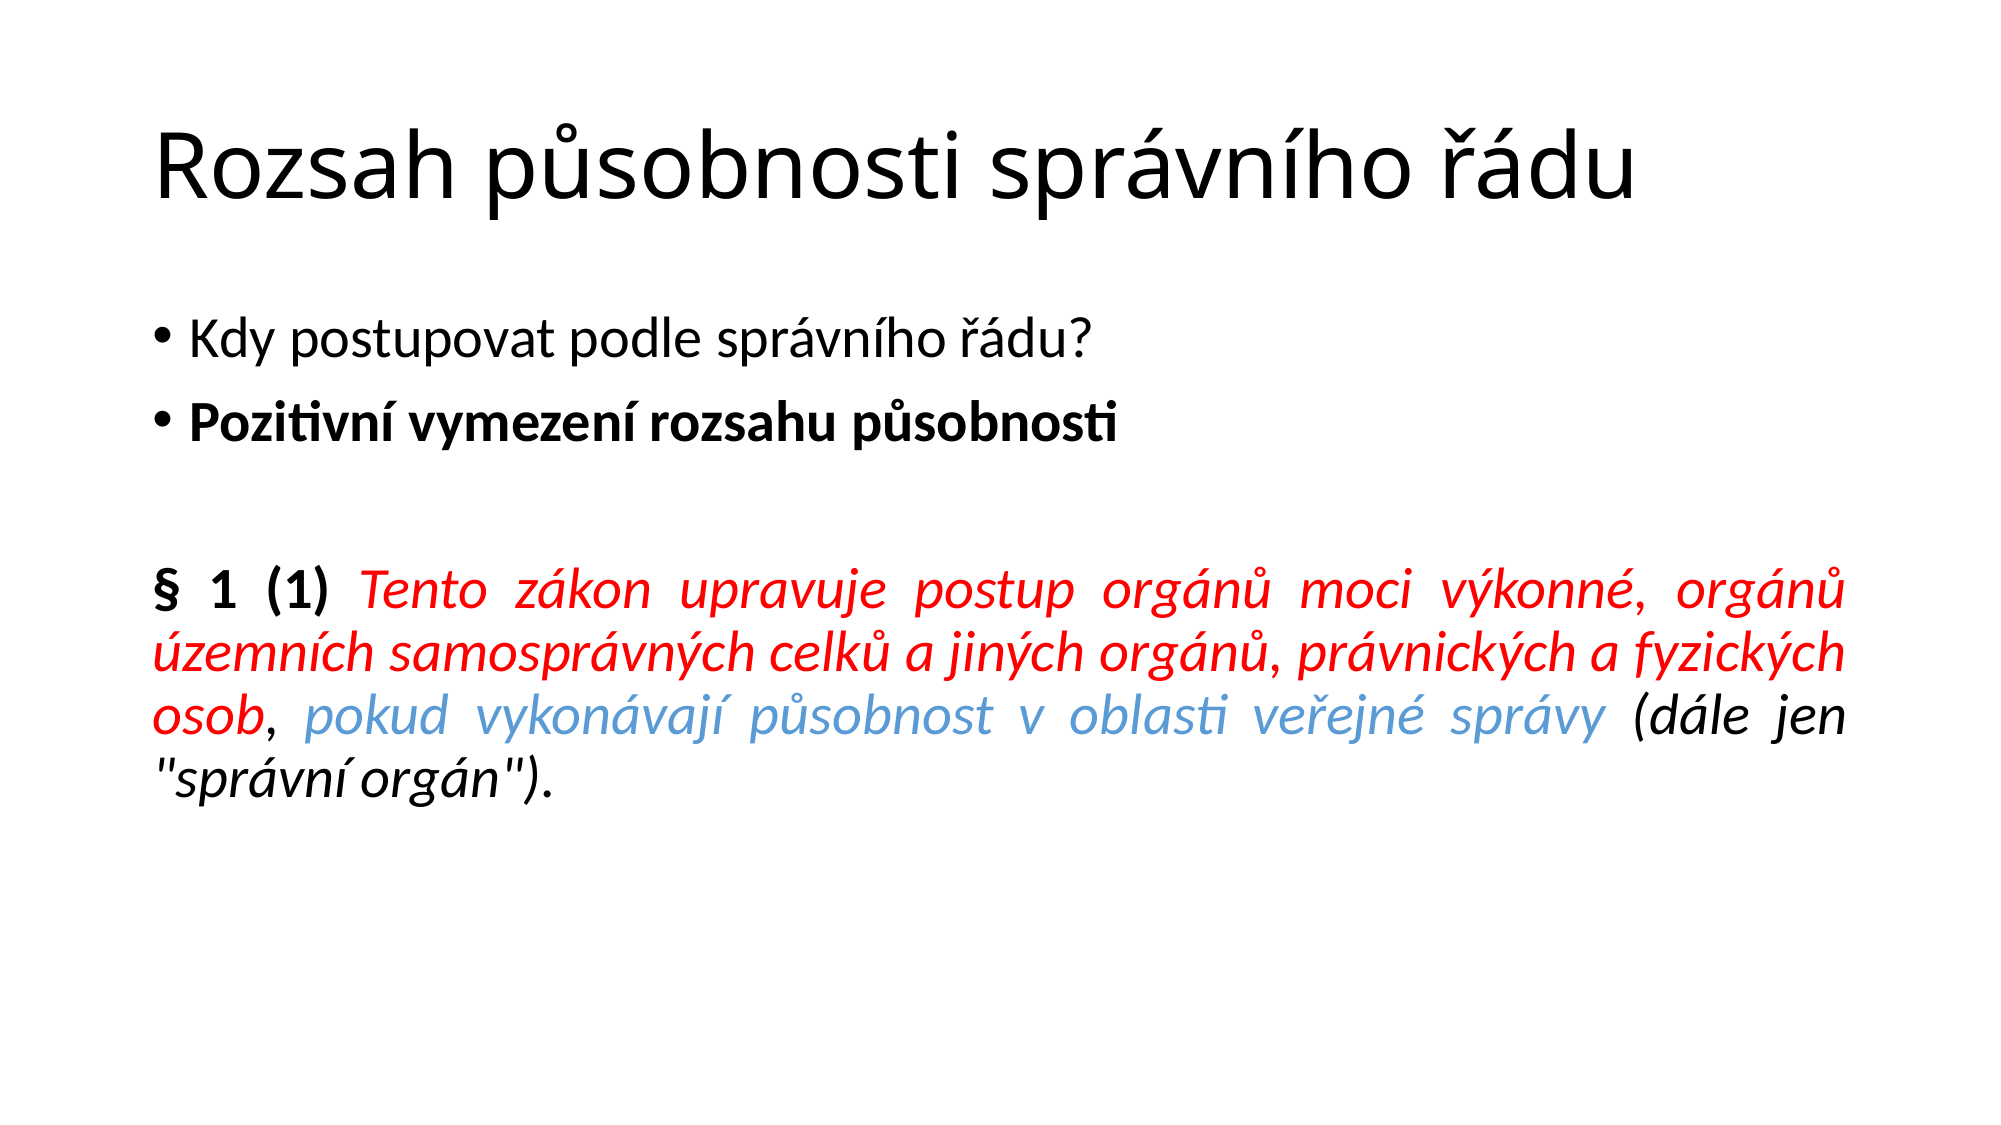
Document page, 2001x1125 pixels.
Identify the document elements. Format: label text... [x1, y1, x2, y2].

title Rozsah působnosti správního řádu [137, 59, 1863, 278]
list Kdy postupovat podle správního řádu? Pozitivní vymezení rozsahu působnosti § 1 (1) Tento zákon upravuje postup orgánů moci výkonné, orgánů územních samosprávných celků a jiných orgánů, právnických a fyzických osob, pokud vykonávají působnost v oblasti veřejné správy (dále jen "správní orgán"). [137, 299, 1863, 1014]
